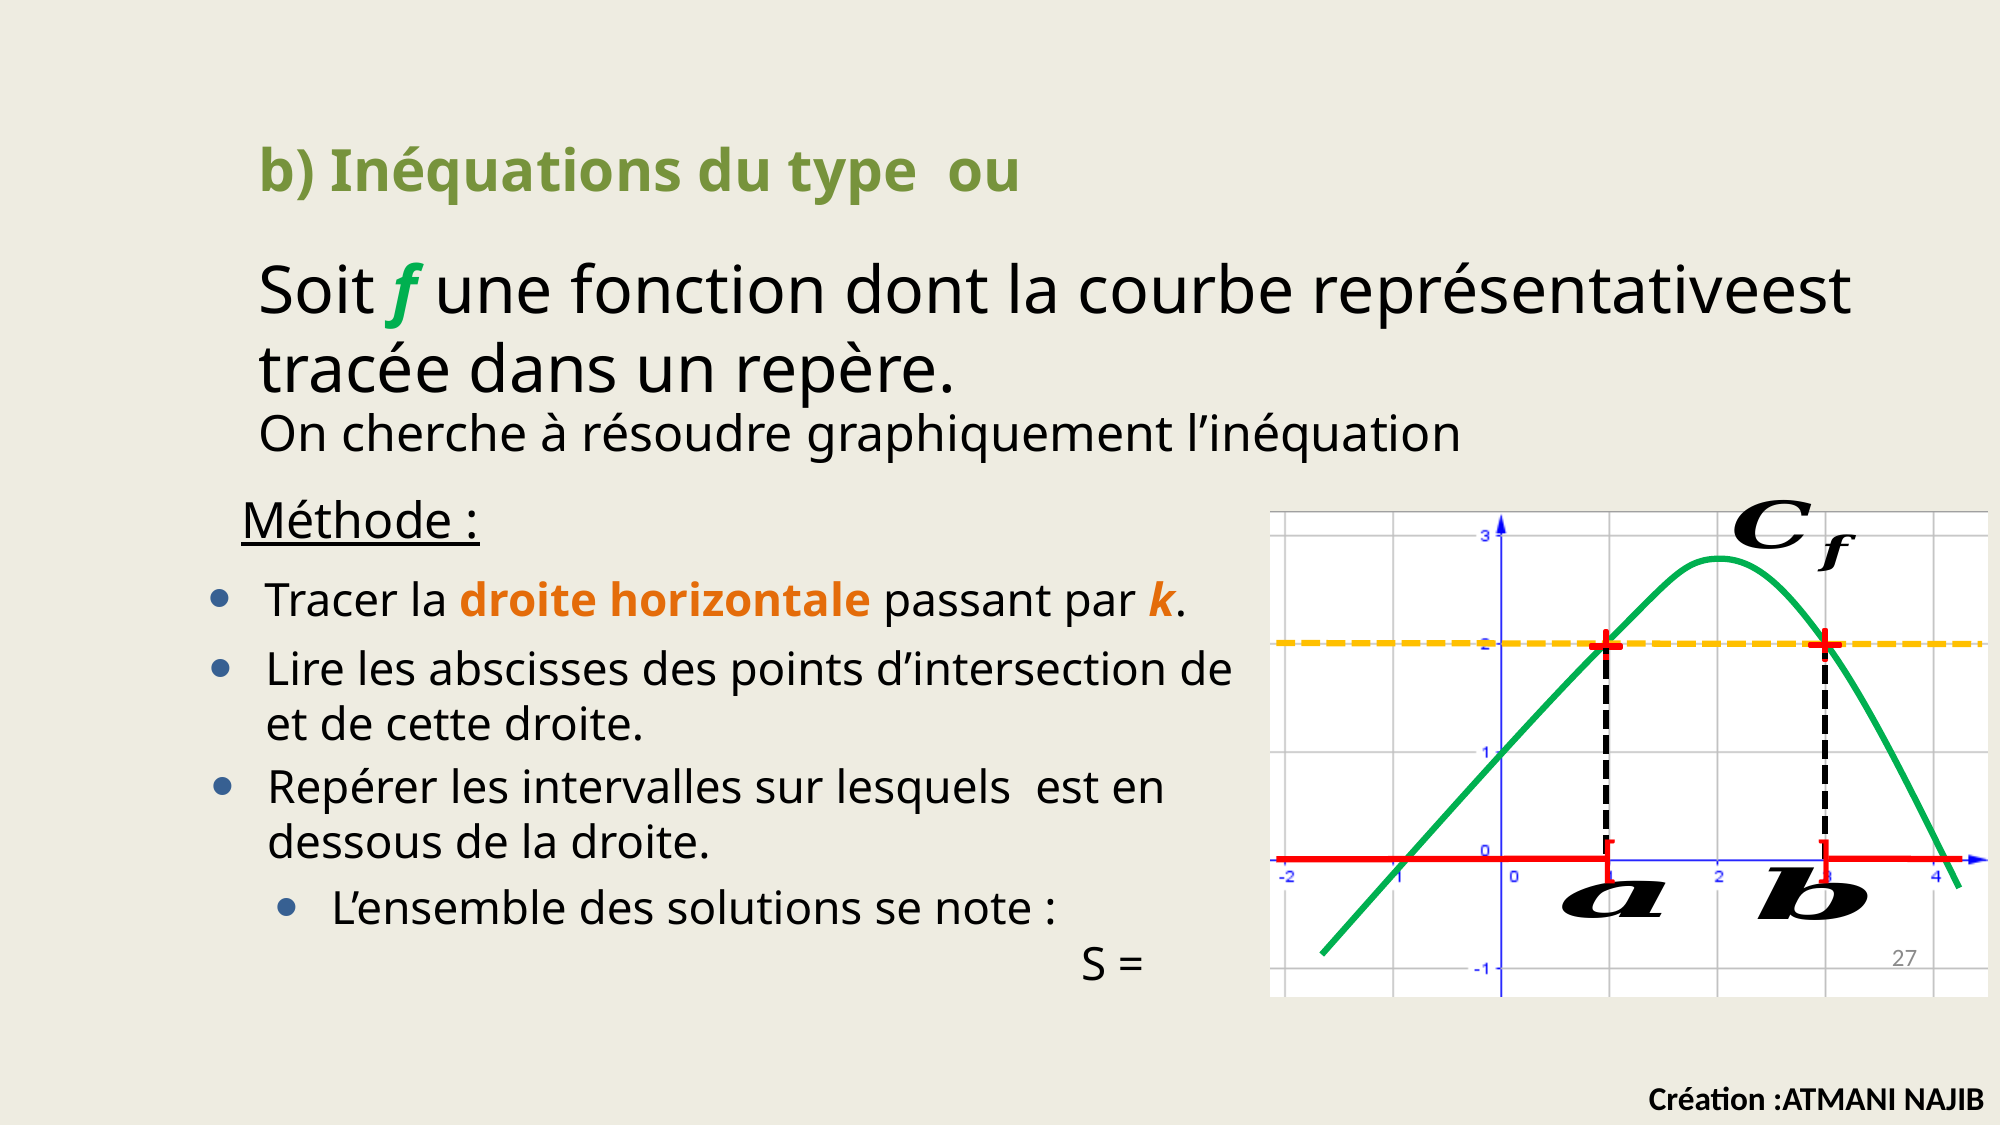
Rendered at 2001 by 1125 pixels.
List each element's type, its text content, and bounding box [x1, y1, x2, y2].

text_box Tracer la droite horizontale passant par k. [192, 551, 1265, 644]
picture [1270, 511, 1988, 997]
text_box Création :ATMANI NAJIB [1538, 1069, 2000, 1125]
text_box Méthode : [226, 480, 495, 551]
